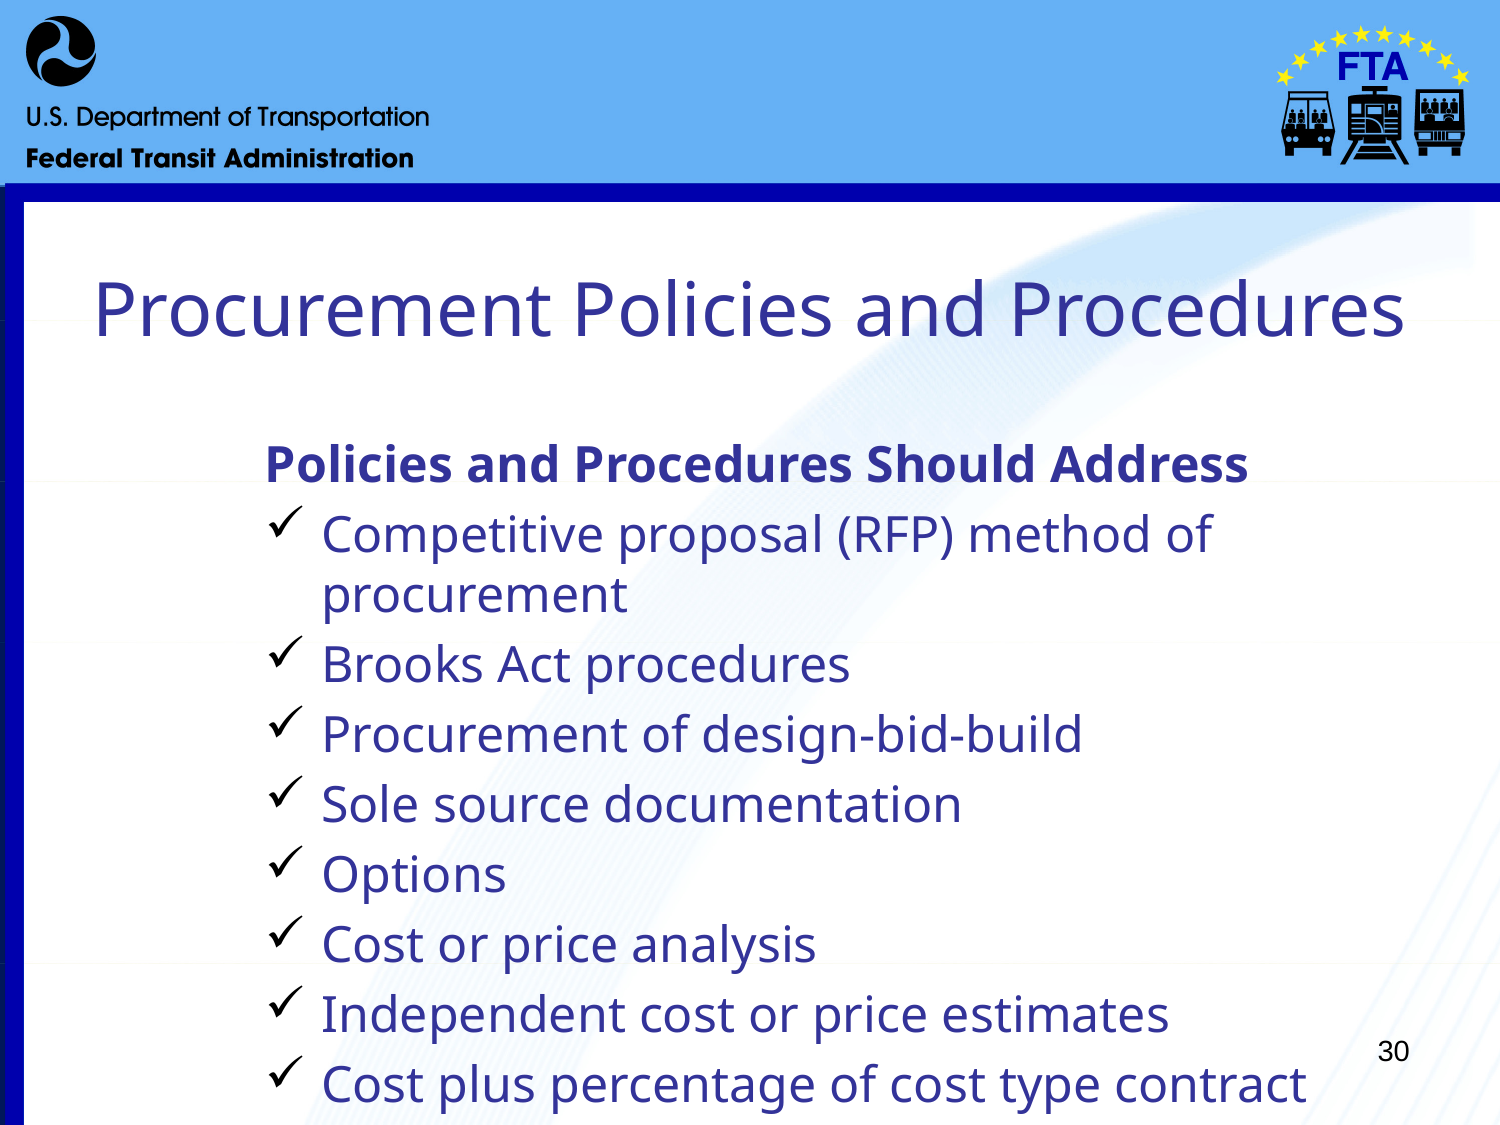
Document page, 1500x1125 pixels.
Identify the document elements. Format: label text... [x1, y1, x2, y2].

picture [0, 0, 1500, 224]
title Procurement Policies and Procedures [0, 224, 1500, 388]
picture [0, 388, 1500, 1125]
list Policies and Procedures Should Address Competitive proposal (RFP) method of procurement Brooks Act procedures Procurement of design-bid-build Sole source documentation Options Cost or price analysis Independent cost or price estimates Cost plus percentage of cost type contract [249, 424, 1450, 1125]
slide_number 30 [1074, 1024, 1426, 1103]
